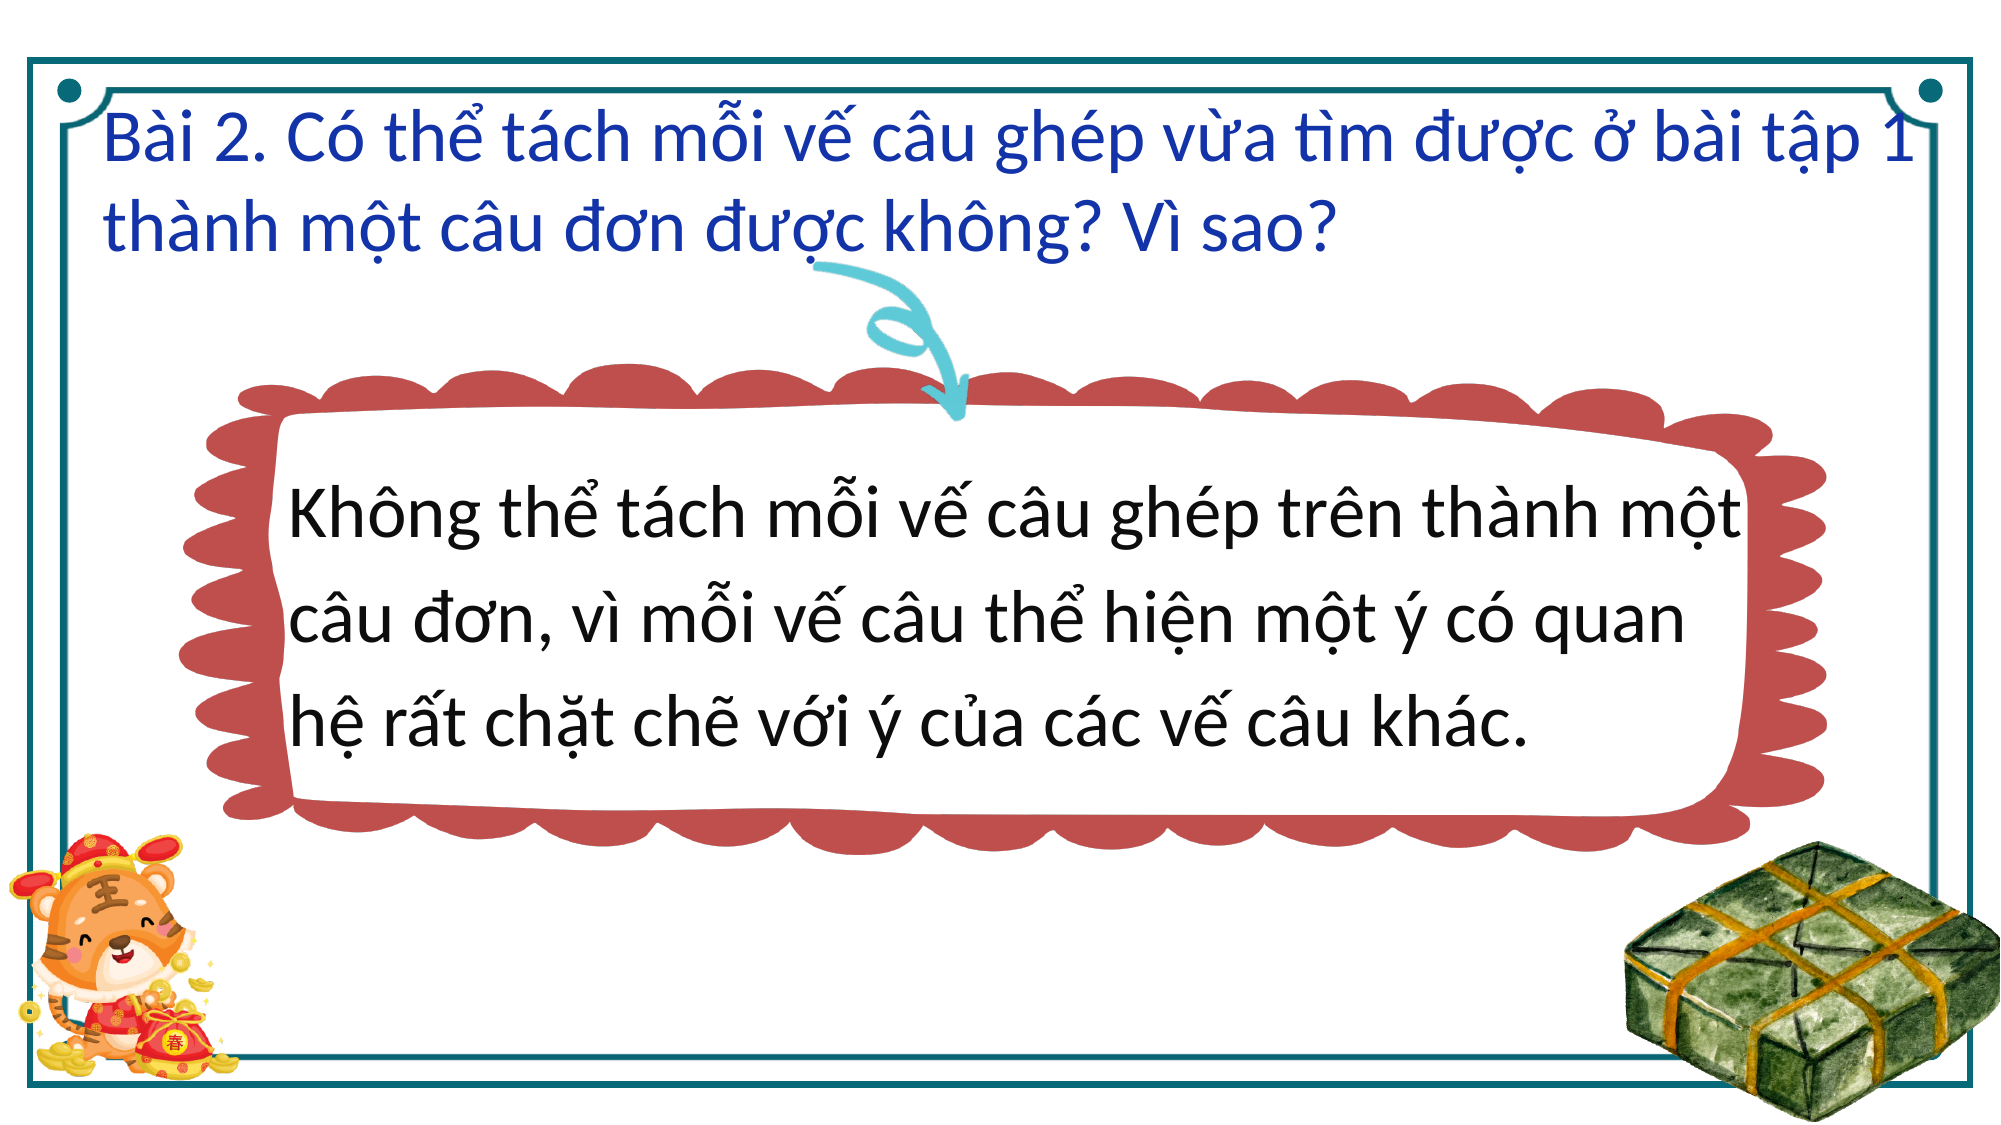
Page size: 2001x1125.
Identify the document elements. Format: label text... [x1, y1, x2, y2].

text_box Bài 2. Có thể tách mỗi vế câu ghép vừa tìm được ở bài tập 1 thành một câu đơn được không? Vì sao? [87, 86, 1943, 267]
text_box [151, 358, 1849, 866]
picture [0, 61, 2000, 1125]
